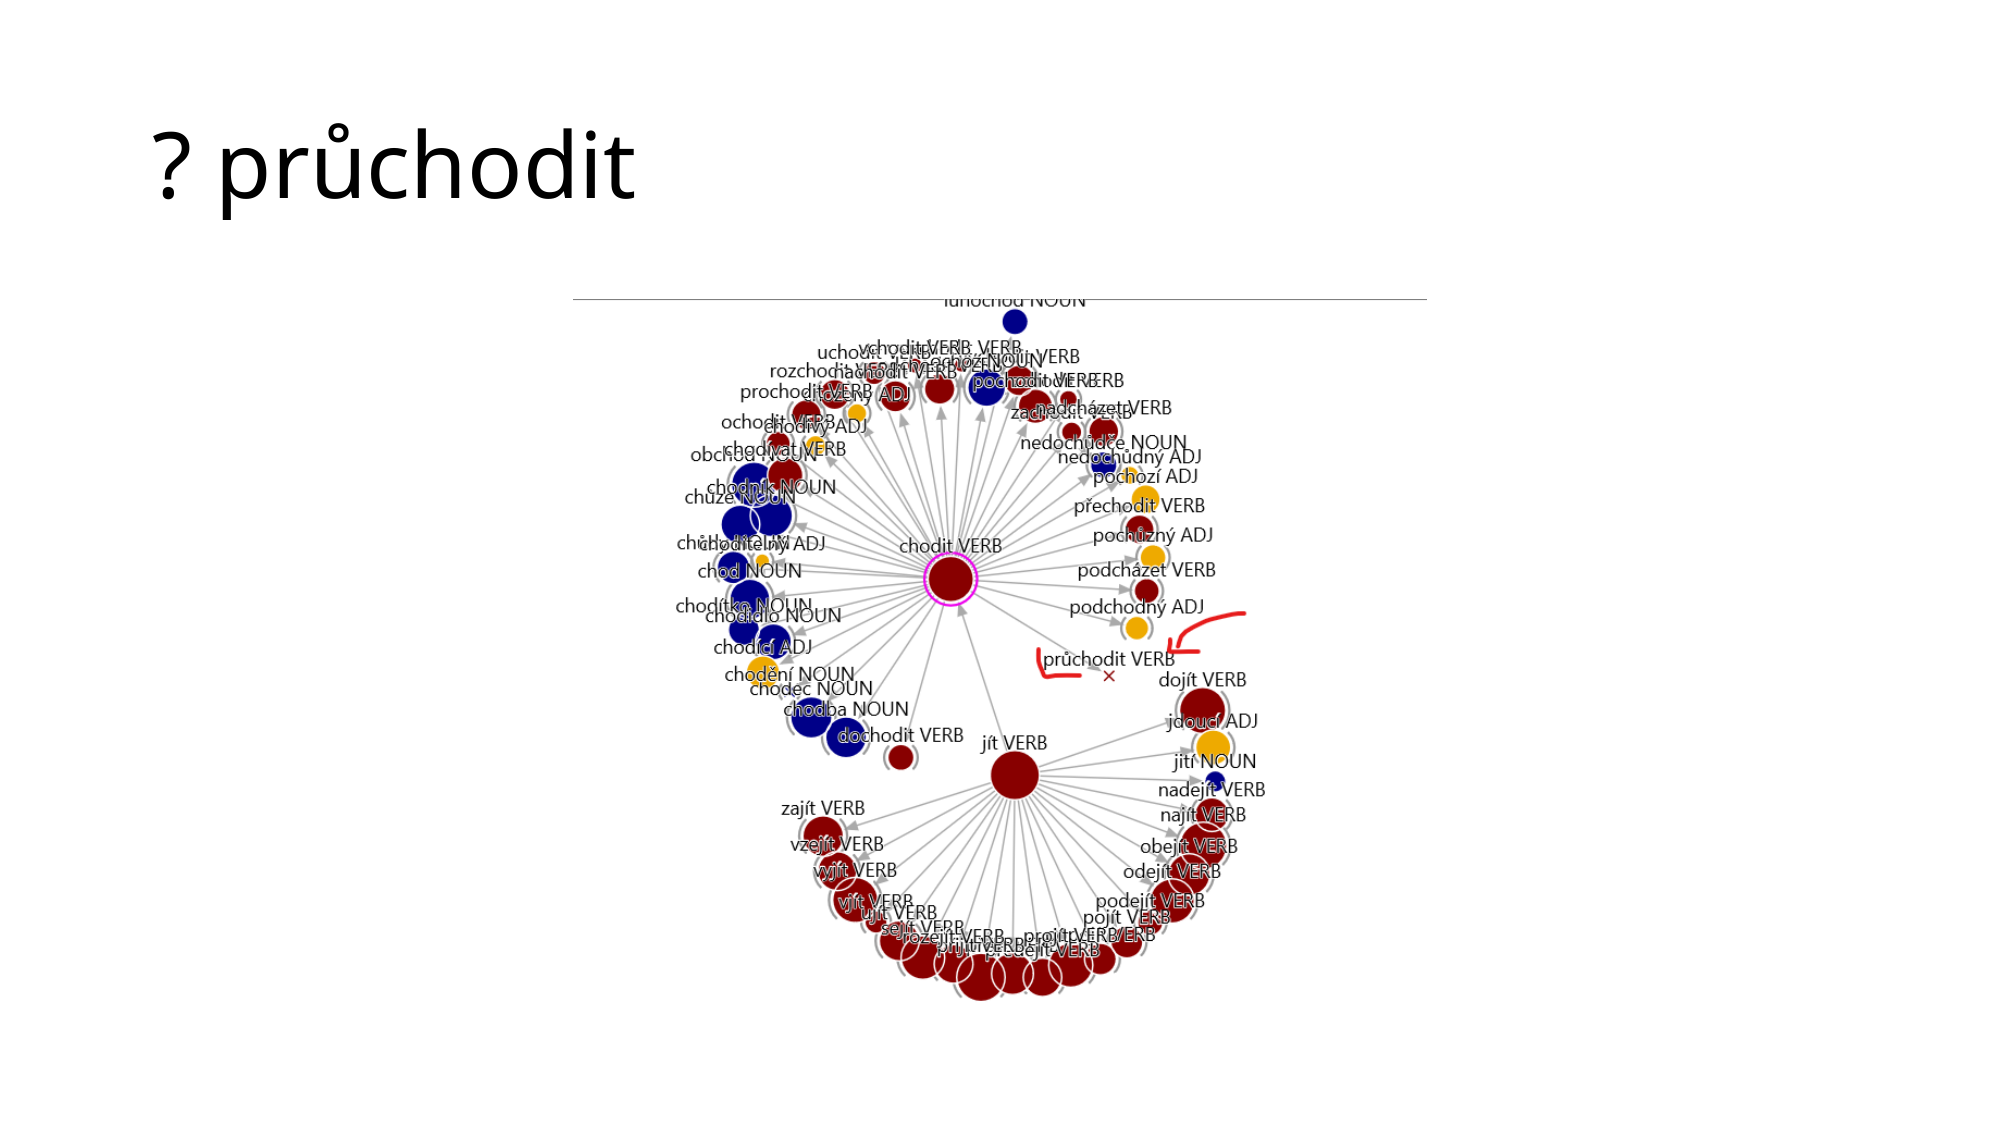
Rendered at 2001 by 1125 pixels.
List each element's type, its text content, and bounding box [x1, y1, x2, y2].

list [573, 299, 1427, 1014]
title ? průchodit [137, 59, 1863, 278]
